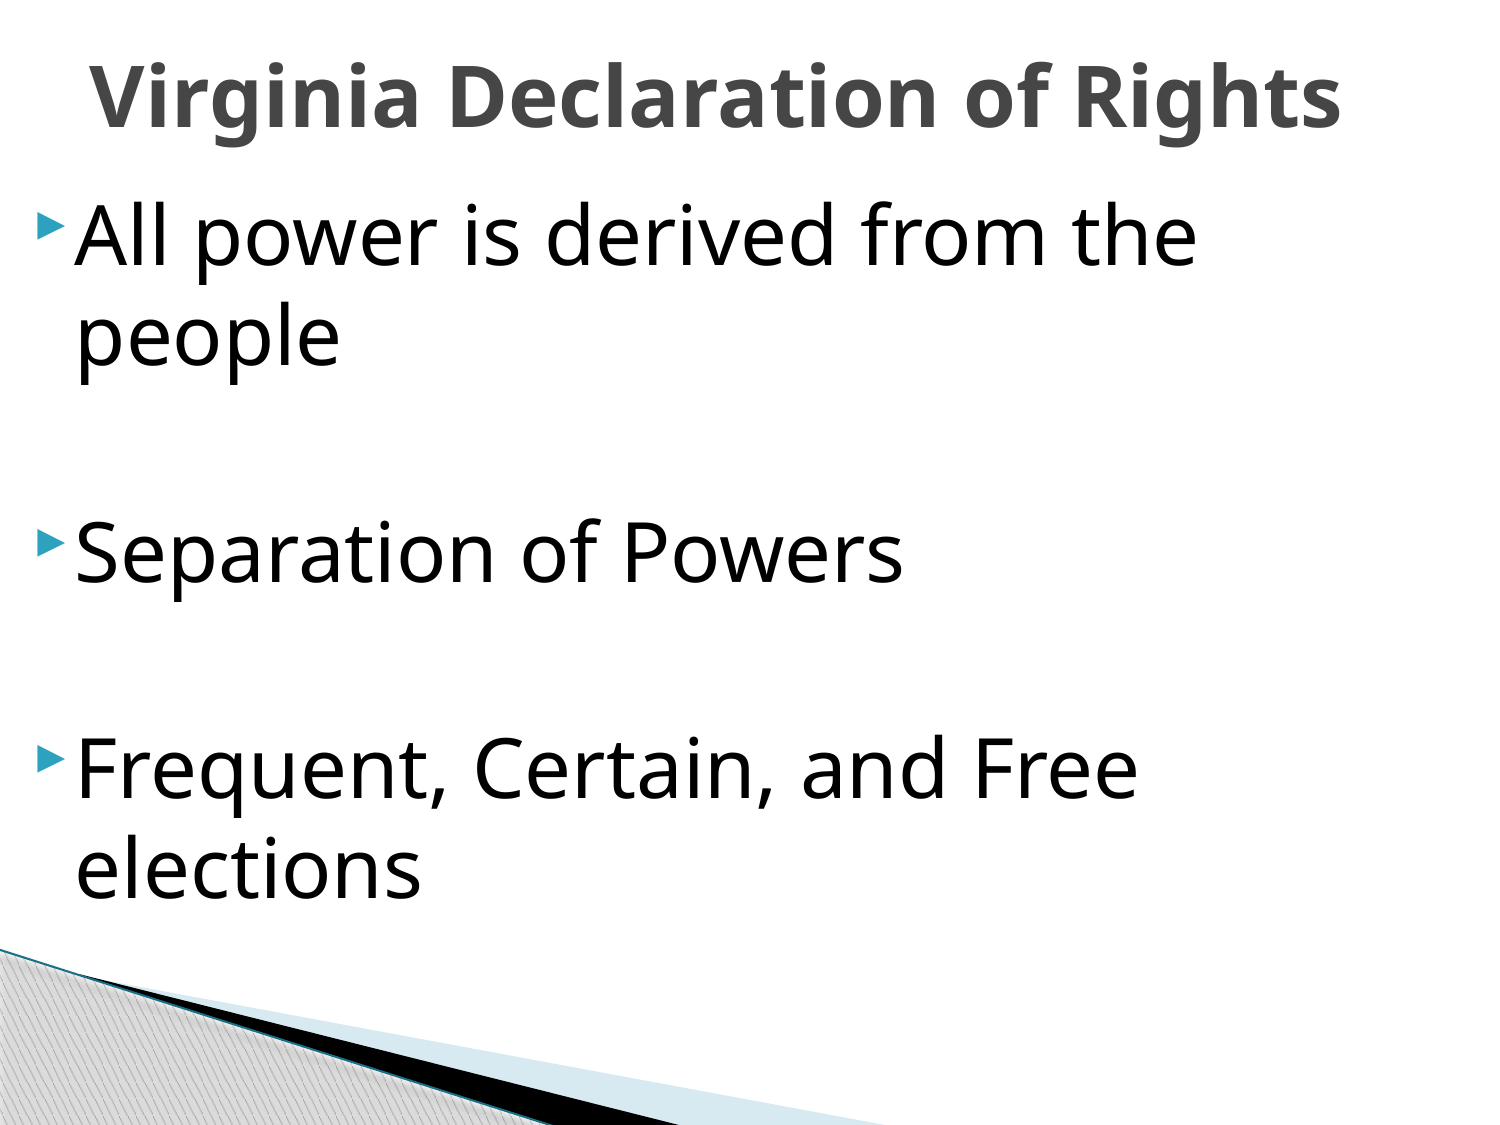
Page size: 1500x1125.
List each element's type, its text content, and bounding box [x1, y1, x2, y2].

list All power is derived from the people Separation of Powers Frequent, Certain, and Free elections [0, 174, 1488, 918]
title Virginia Declaration of Rights [75, 0, 1425, 188]
